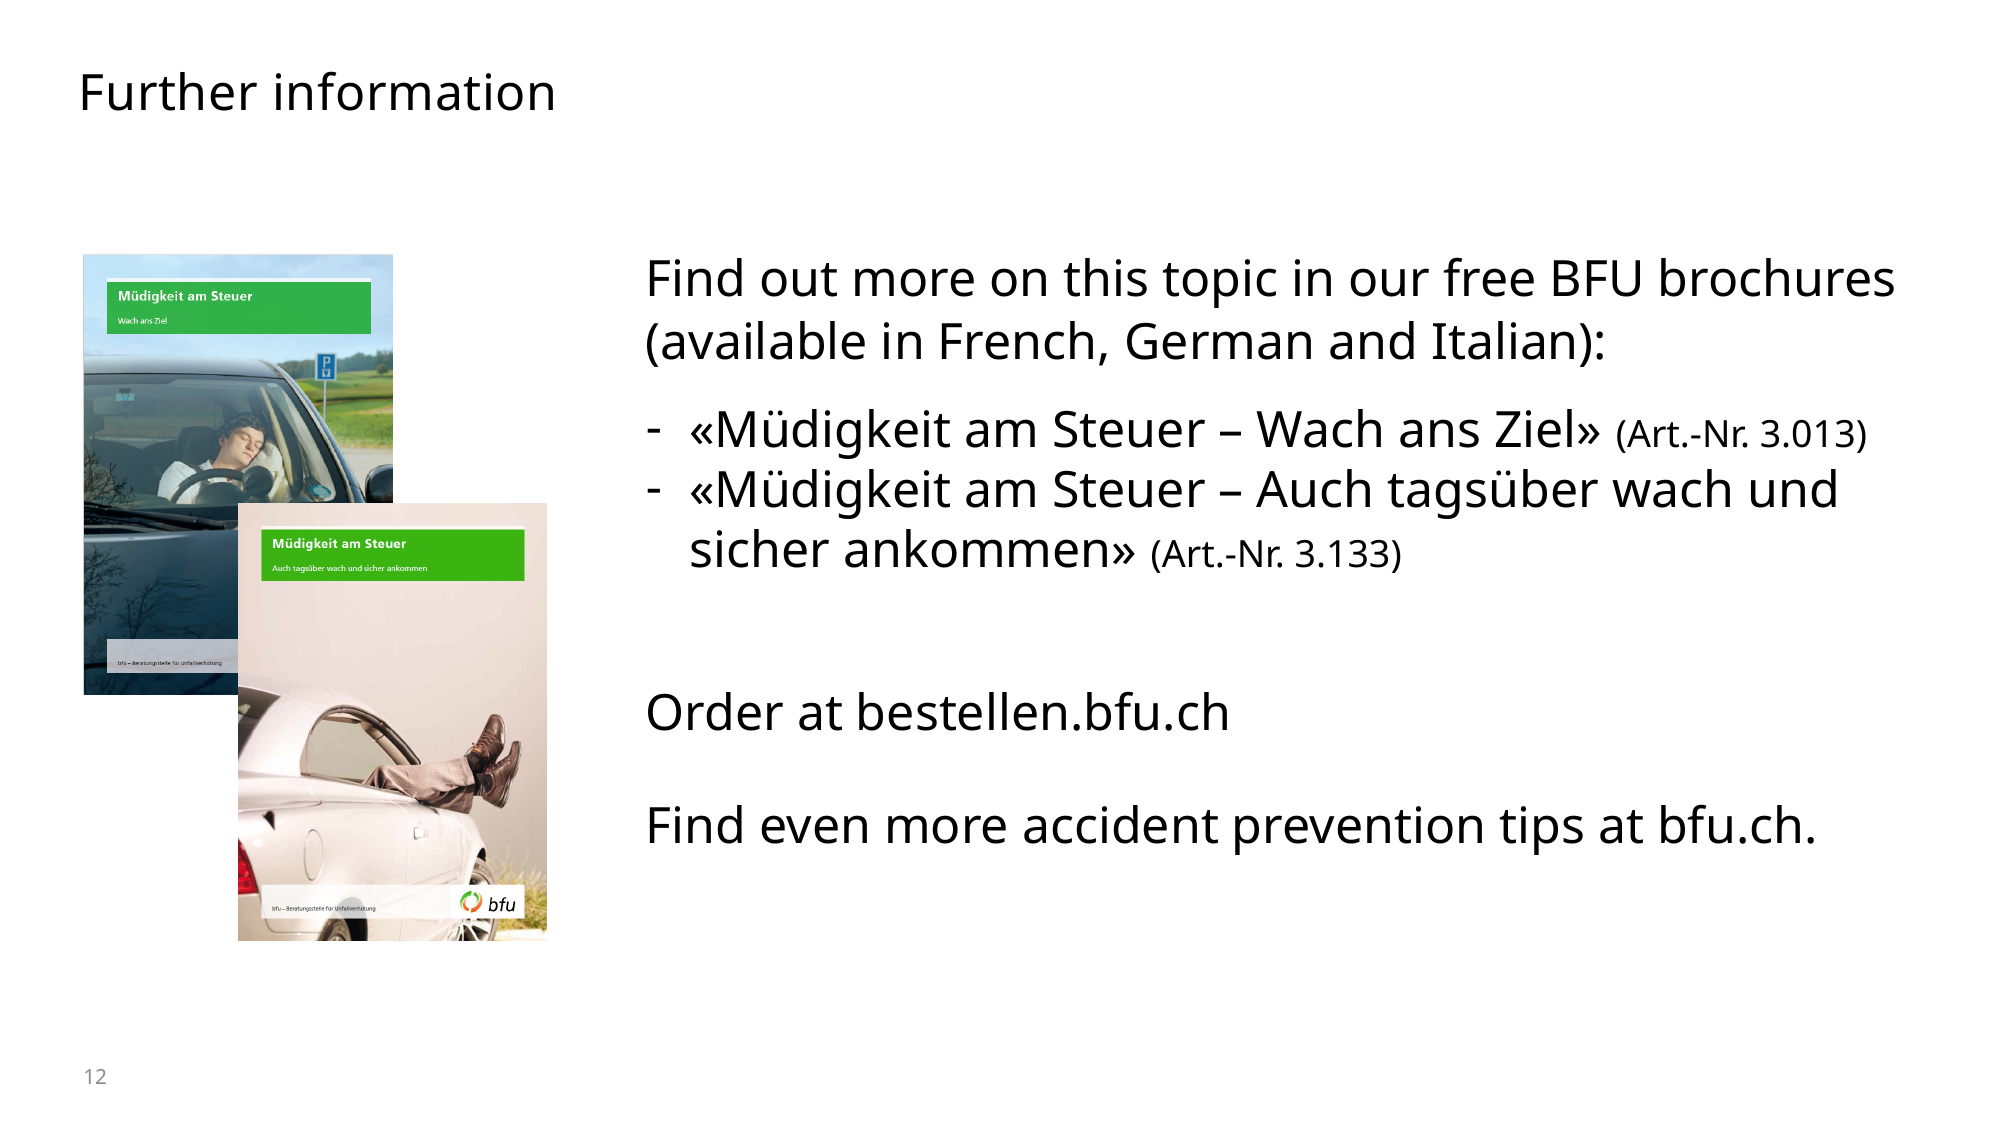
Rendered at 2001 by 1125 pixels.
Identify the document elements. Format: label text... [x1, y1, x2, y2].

list Find out more on this topic in our free BFU brochures (available in French, German and Italian): «Müdigkeit am Steuer – Wach ans Ziel» (Art.-Nr. 3.013) «Müdigkeit am Steuer – Auch tagsüber wach und sicher ankommen» (Art.-Nr. 3.133) Order at bestellen.bfu.ch Find even more accident prevention tips at bfu.ch. [645, 243, 1969, 1014]
slide_number 12 [83, 1063, 218, 1090]
picture [83, 253, 548, 941]
title Further information [78, 59, 1922, 112]
